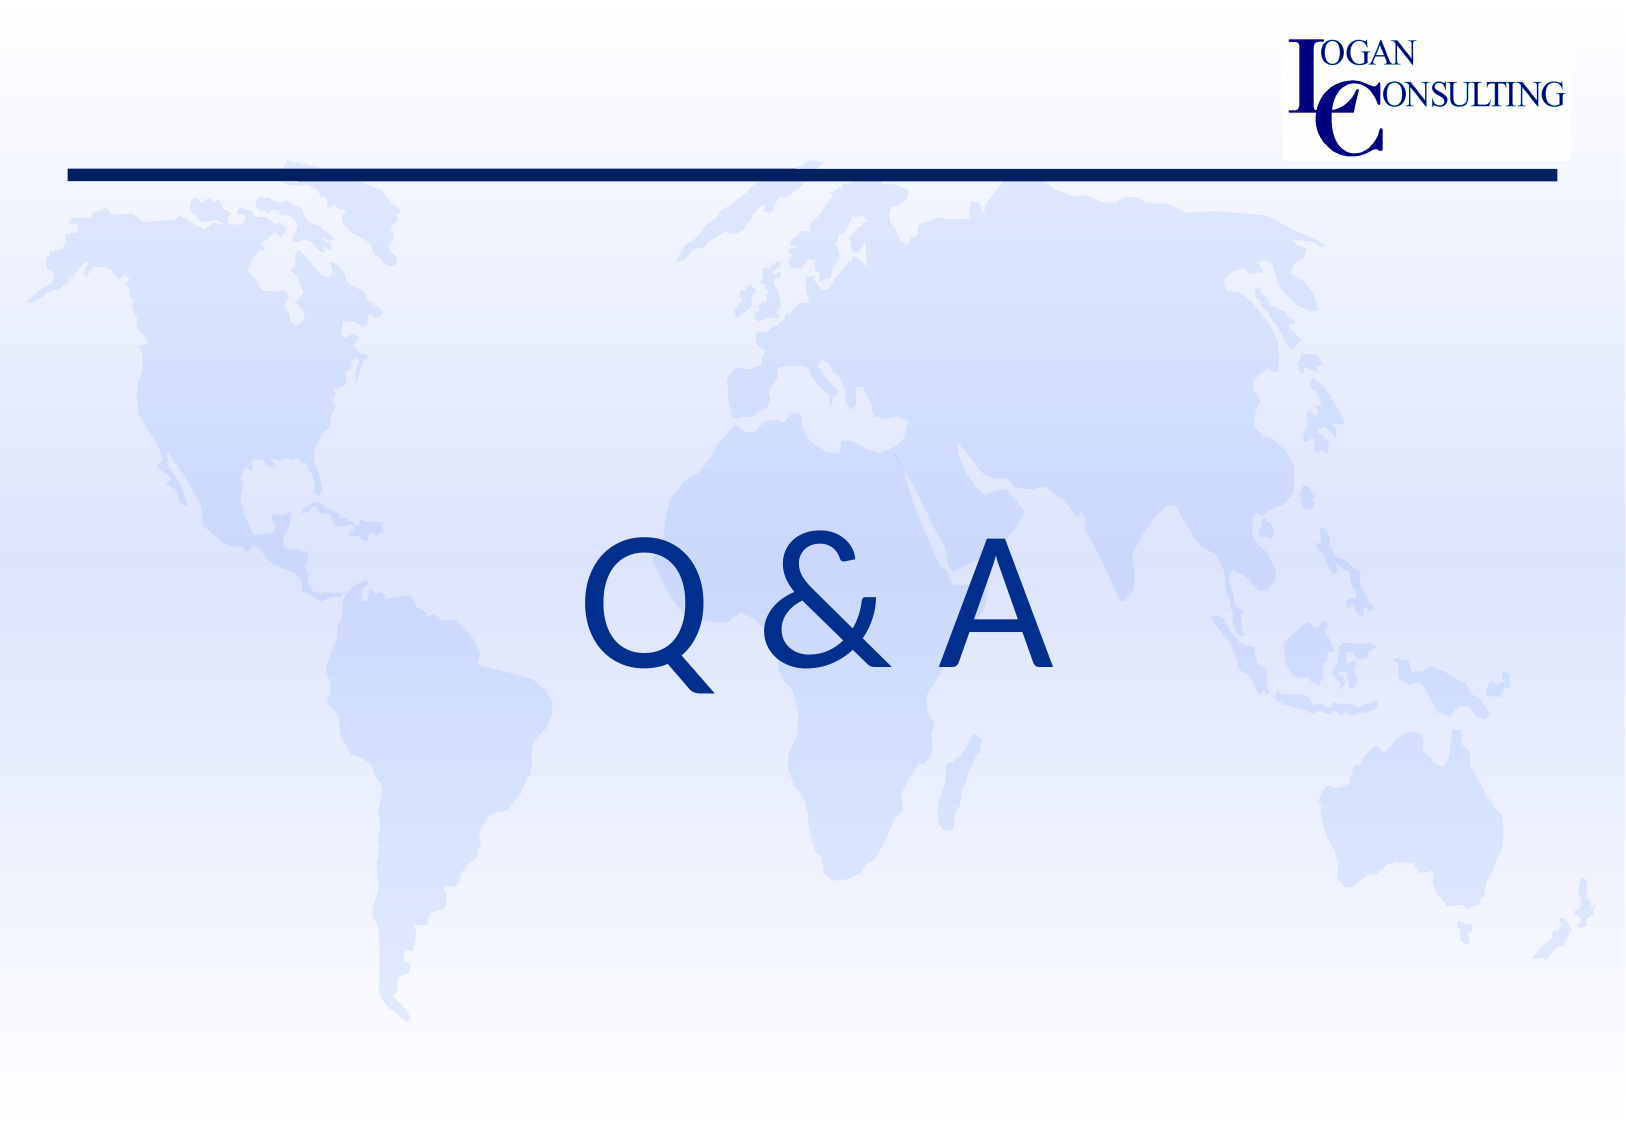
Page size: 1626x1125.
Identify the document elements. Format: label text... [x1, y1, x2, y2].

list Q & A [125, 487, 1507, 738]
picture [1283, 35, 1571, 161]
